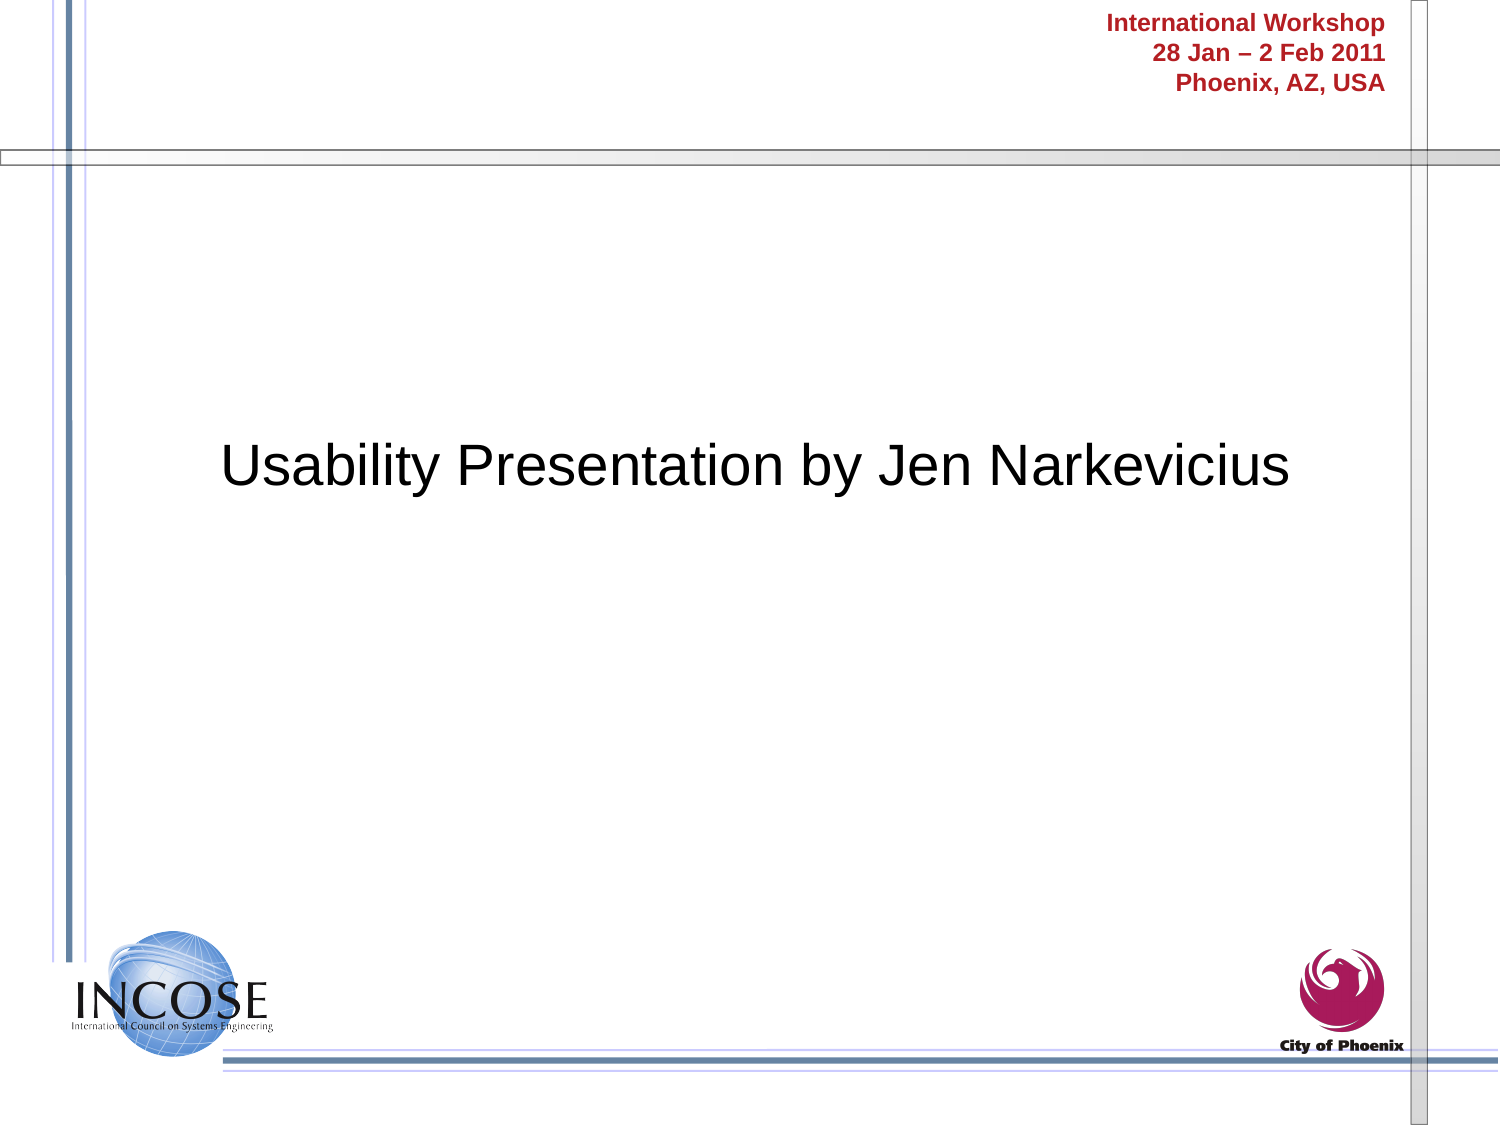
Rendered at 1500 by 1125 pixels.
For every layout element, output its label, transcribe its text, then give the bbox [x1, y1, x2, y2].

picture [1280, 949, 1404, 1054]
picture [72, 931, 273, 1057]
list Usability Presentation by Jen Narkevicius [112, 174, 1400, 975]
